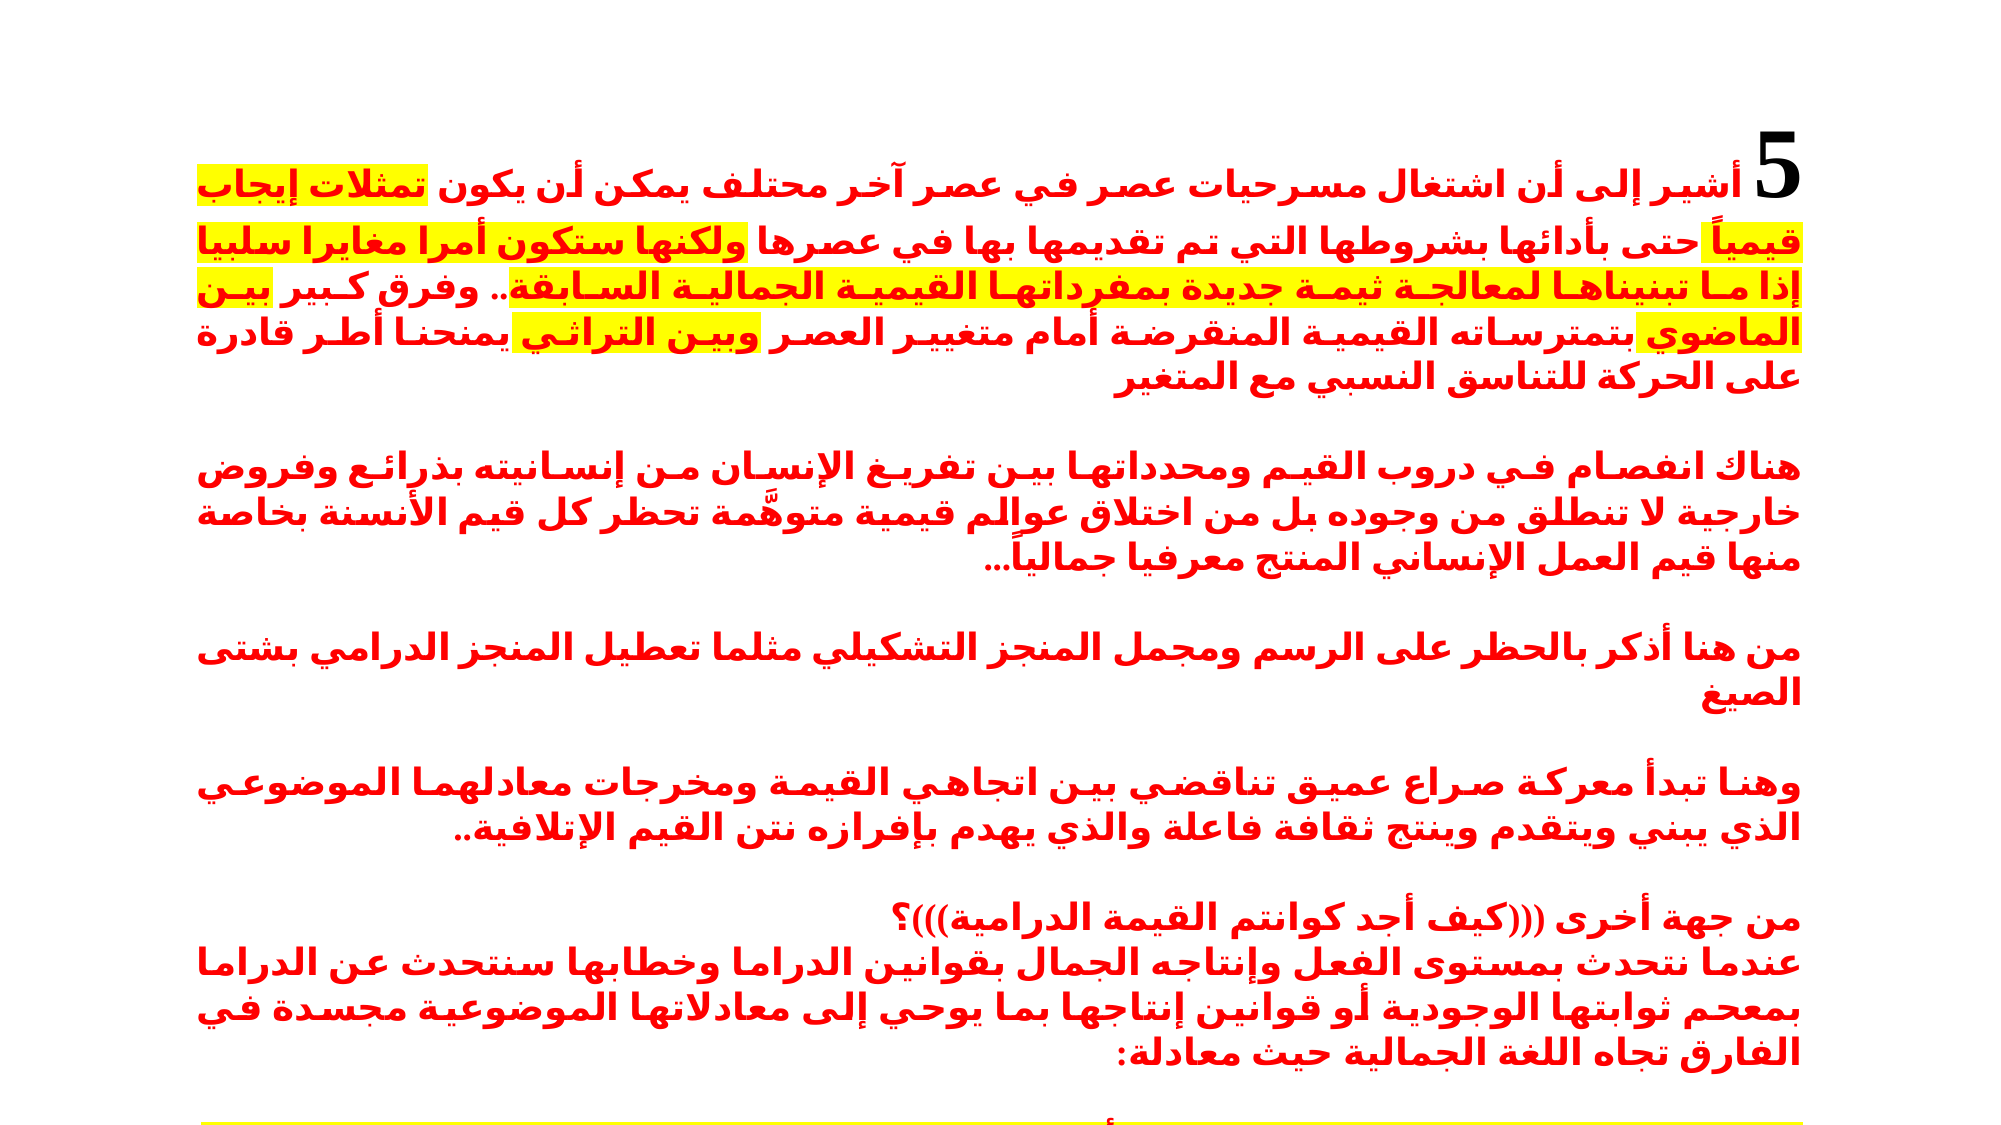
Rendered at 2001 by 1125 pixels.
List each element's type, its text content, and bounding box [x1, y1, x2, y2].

text_box 5 أشير إلى أن اشتغال مسرحيات عصر في عصر آخر محتلف يمكن أن يكون تمثلات إيجاب قيمياً حتى بأدائها بشروطها التي تم تقديمها بها في عصرها ولكنها ستكون أمرا مغايرا سلبيا إذا ما تبنيناها لمعالجة ثيمة جديدة بمفرداتها القيمية الجمالية السابقة.. وفرق كبير بين الماضوي بتمترساته القيمية المنقرضة أمام متغيير العصر وبين التراثي يمنحنا أطر قادرة على الحركة للتناسق النسبي مع المتغير هناك انفصام في دروب القيم ومحدداتها بين تفريغ الإنسان من إنسانيته بذرائع وفروض خارجية لا تنطلق من وجوده بل من اختلاق عوالم قيمية متوهَّمة تحظر كل قيم الأنسنة بخاصة منها قيم العمل الإنساني المنتج معرفيا جمالياً... من هنا أذكر بالحظر على الرسم ومجمل المنجز التشكيلي مثلما تعطيل المنجز الدرامي بشتى الصيغ وهنا تبدأ معركة صراع عميق تناقضي بين اتجاهي القيمة ومخرجات معادلهما الموضوعي الذي يبني ويتقدم وينتج ثقافة فاعلة والذي يهدم بإفرازه نتن القيم الإتلافية.. من جهة أخرى (((كيف أجد كوانتم القيمة الدرامية)))؟ عندما نتحدث بمستوى الفعل وإنتاجه الجمال بقوانين الدراما وخطابها سنتحدث عن الدراما بمعحم ثوابتها الوجودية أو قوانين إنتاجها بما يوحي إلى معادلاتها الموضوعية مجسدة في الفارق تجاه اللغة الجمالية حيث معادلة: خطاب جمالي– خطاب معجمي = انزياح أو عدول بمعنى الكشف عن الإبداعي وتميز ((قيمته)) لغة جمالية درامية – لغة معجم الوجود الدرامي = مقدار انزياح أو عدول يمثل بعضه الأجناس الدرامية وحركيتها فيما يمثل بعضه الآخر منجز الإبداع عند فريق عمق الدراما و\أو العرض المسرحي: الكاتب المخرج الممثل... [182, 90, 1818, 1125]
